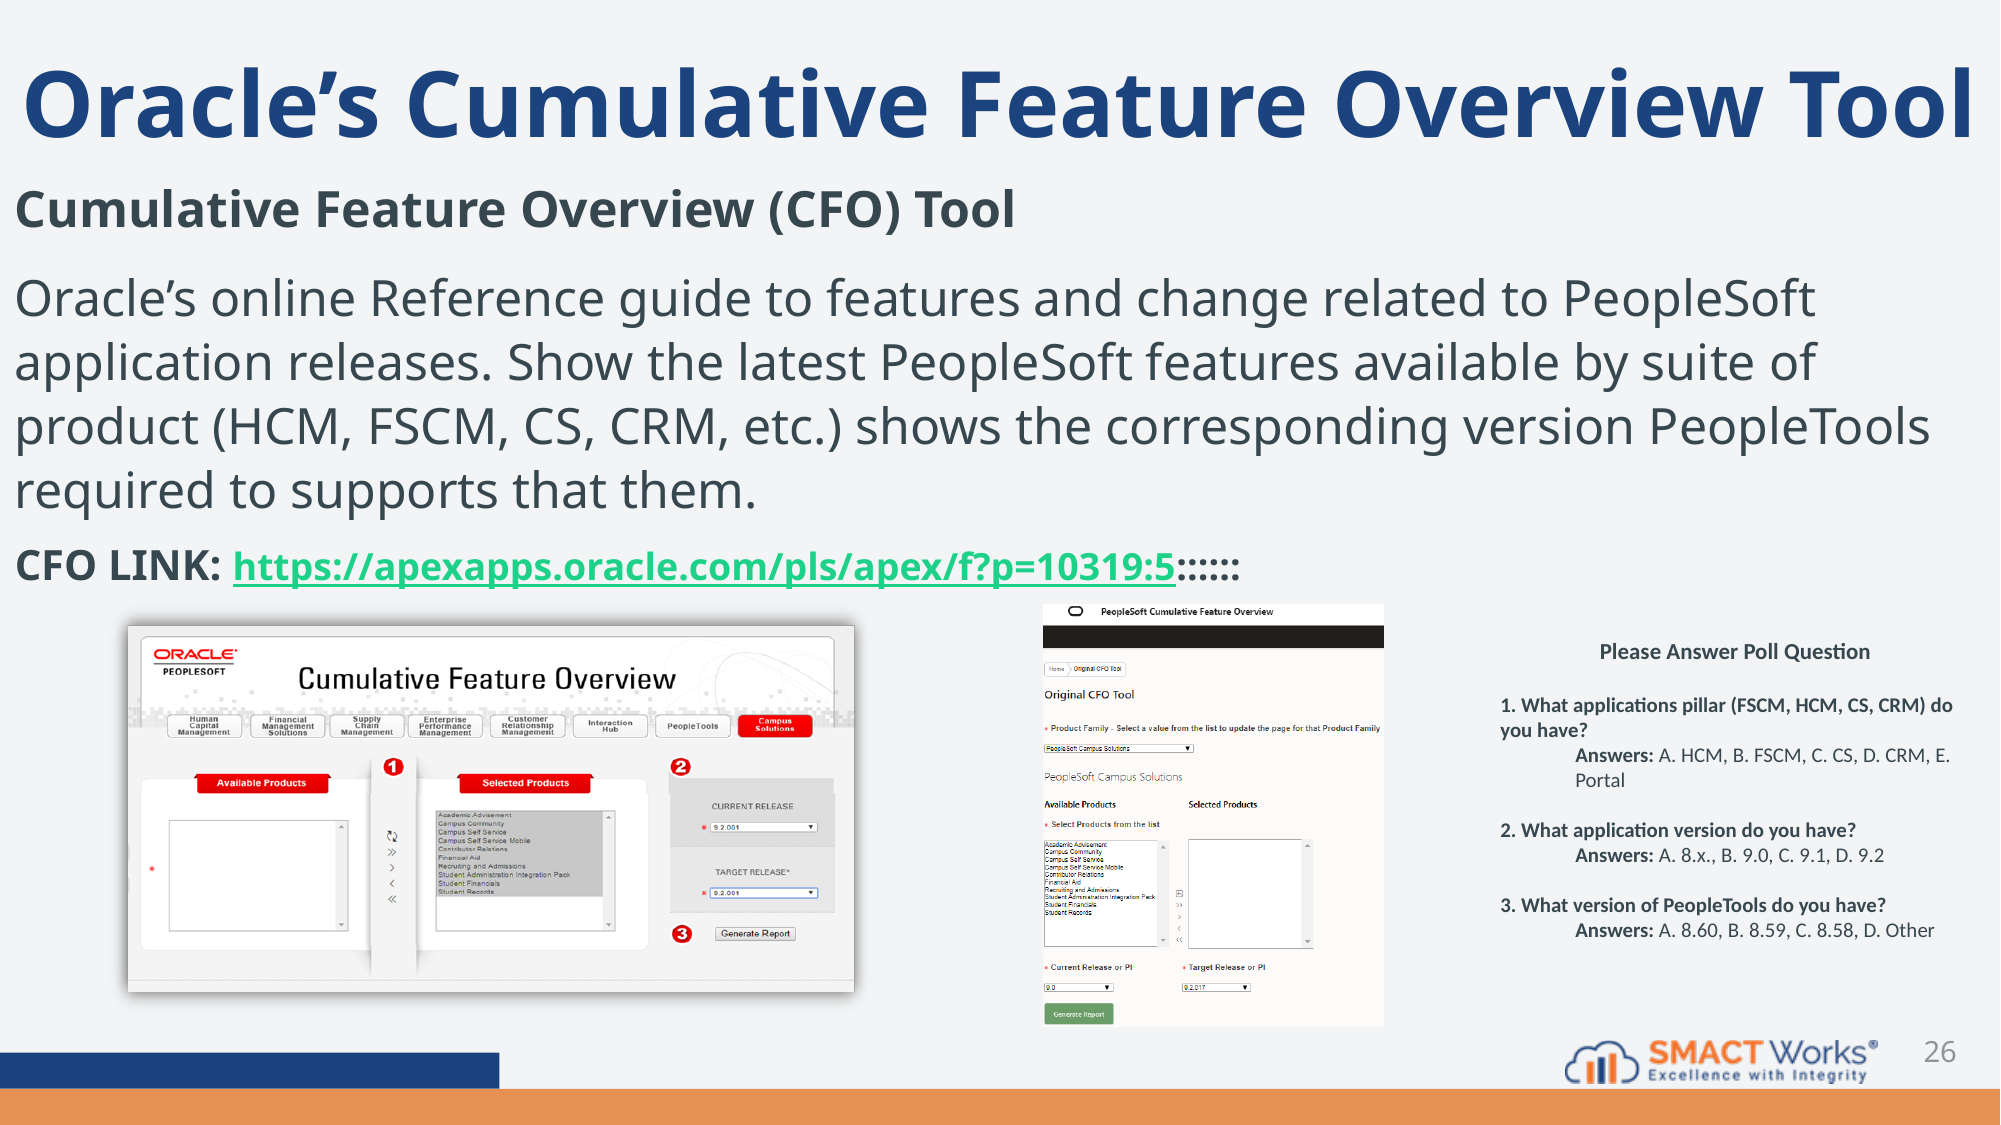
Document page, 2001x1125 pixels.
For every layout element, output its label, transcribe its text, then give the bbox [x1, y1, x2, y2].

title Oracle’s Cumulative Feature Overview Tool [0, 0, 2000, 165]
text_box Please Answer Poll Question 1. What applications pillar (FSCM, HCM, CS, CRM) do you have? Answers: A. HCM, B. FSCM, C. CS, D. CRM, E. Portal 2. What application version do you have? Answers: A. 8.x., B. 9.0, C. 9.1, D. 9.2 3. What version of PeopleTools do you have? Answers: A. 8.60, B. 8.59, C. 8.58, D. Other [1485, 629, 1986, 949]
picture [1043, 604, 1384, 1027]
picture [106, 597, 876, 1020]
text_box Cumulative Feature Overview (CFO) Tool Oracle’s online Reference guide to features and change related to PeopleSoft application releases. Show the latest PeopleSoft features available by suite of product (HCM, FSCM, CS, CRM, etc.) shows the corresponding version PeopleTools required to supports that them. CFO LINK: https://apexapps.oracle.com/pls/apex/f?p=10319:5:::::: [0, 165, 2000, 598]
slide_number 26 [1522, 1023, 1973, 1084]
